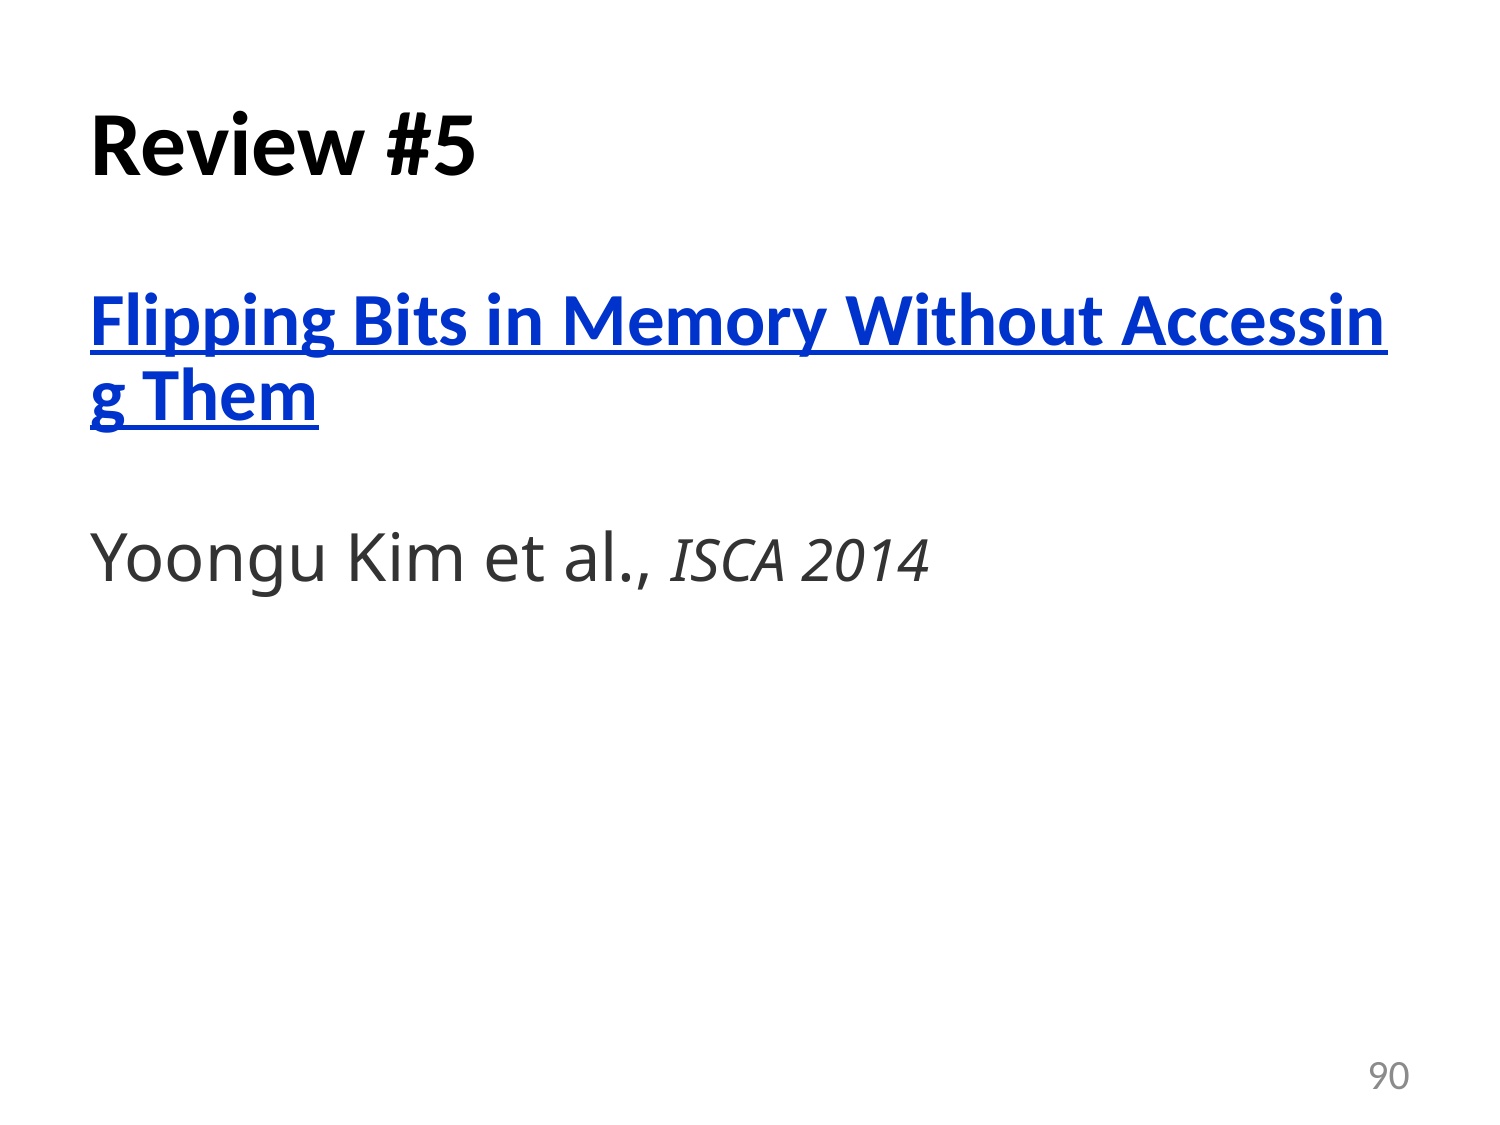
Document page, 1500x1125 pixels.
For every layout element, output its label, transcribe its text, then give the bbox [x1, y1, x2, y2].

slide_number 90 [1074, 1042, 1425, 1103]
list Flipping Bits in Memory Without Accessing Them Yoongu Kim et al., ISCA 2014 [75, 262, 1425, 1005]
title Review #5 [75, 45, 1425, 233]
